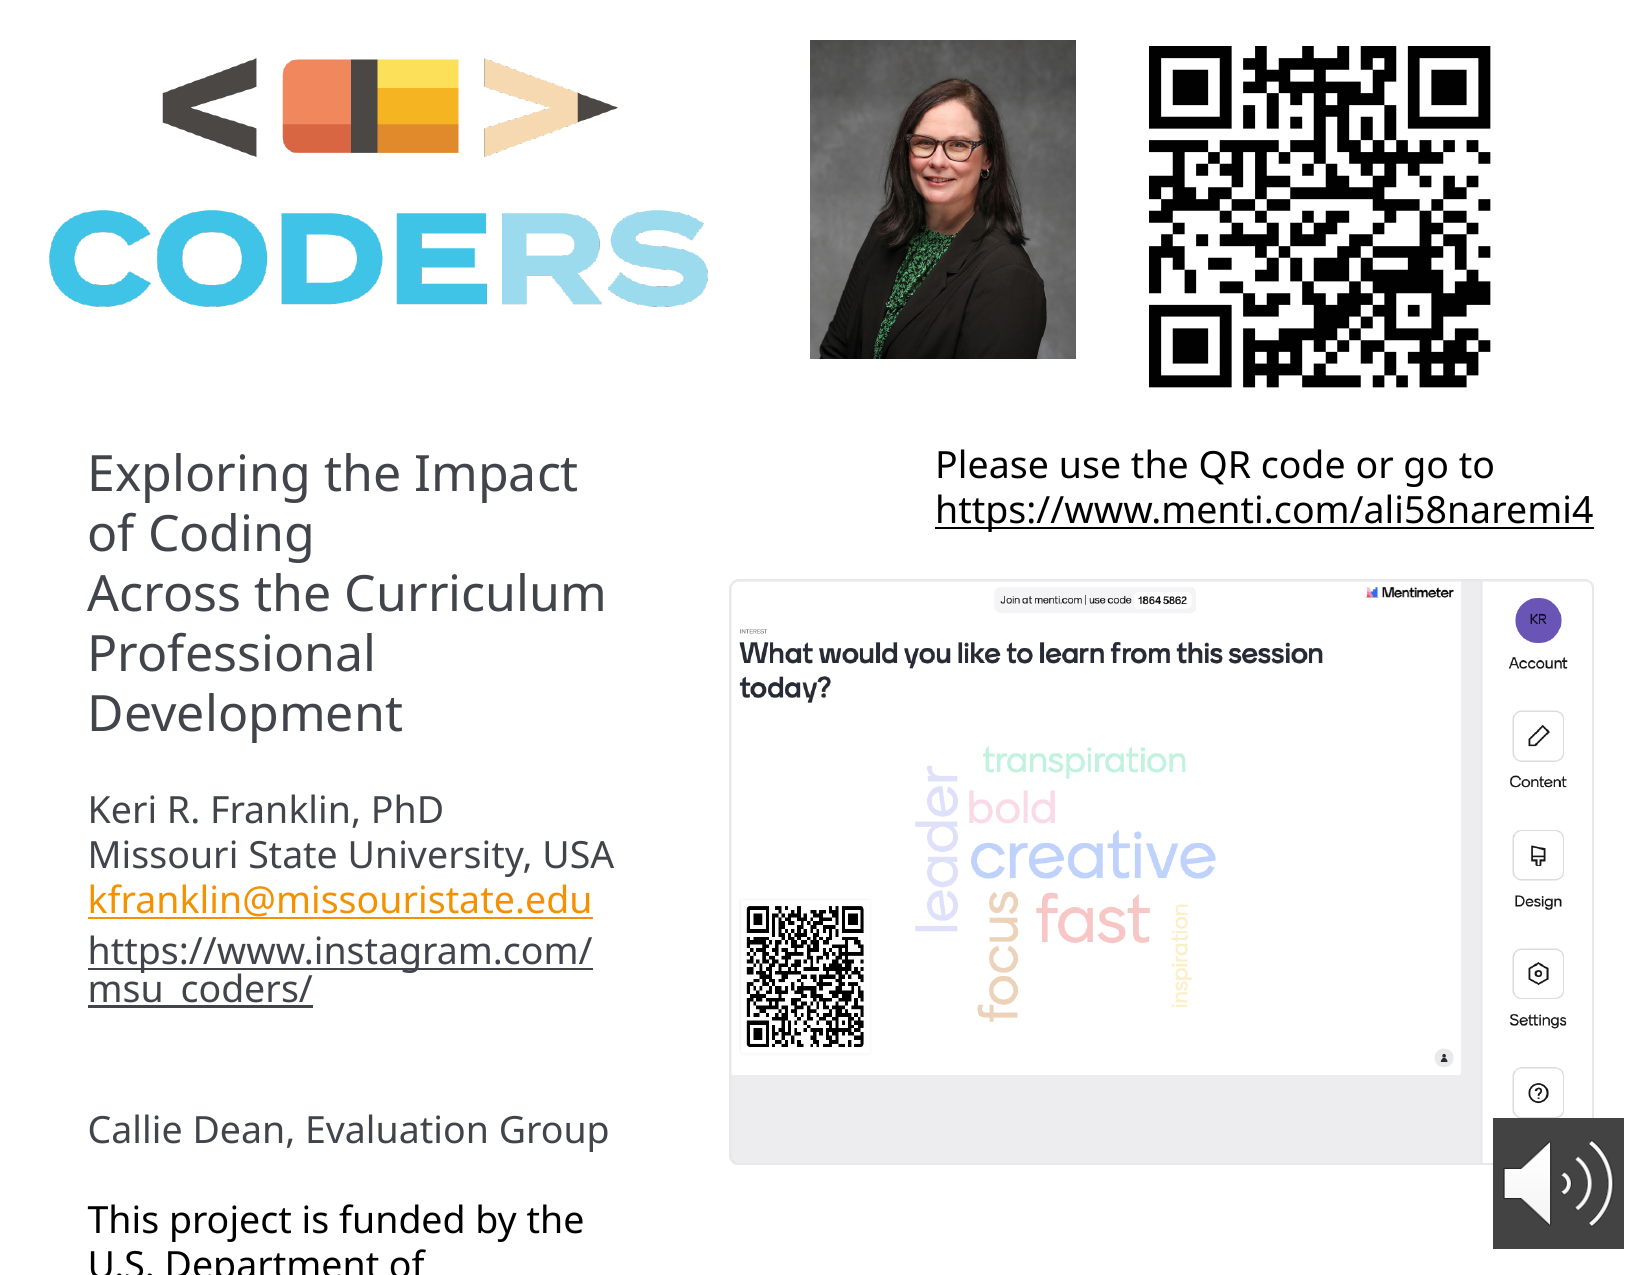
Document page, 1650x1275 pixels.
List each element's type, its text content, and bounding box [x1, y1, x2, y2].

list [1102, 0, 1537, 435]
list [49, 58, 708, 308]
picture [809, 40, 1076, 359]
text_box Exploring the Impact of Coding Across the Curriculum Professional Development Keri R. Franklin, PhD Missouri State University, USA kfranklin@missouristate.edu https://www.instagram.com/msu_coders/ Callie Dean, Evaluation Group This project is funded by the U.S. Department of Education’s Education, Innovation & Research Program, early phase FY 2021. [72, 433, 638, 1275]
picture [729, 579, 1626, 1251]
text_box Please use the QR code or go to https://www.menti.com/ali58naremi4 [920, 433, 1650, 545]
